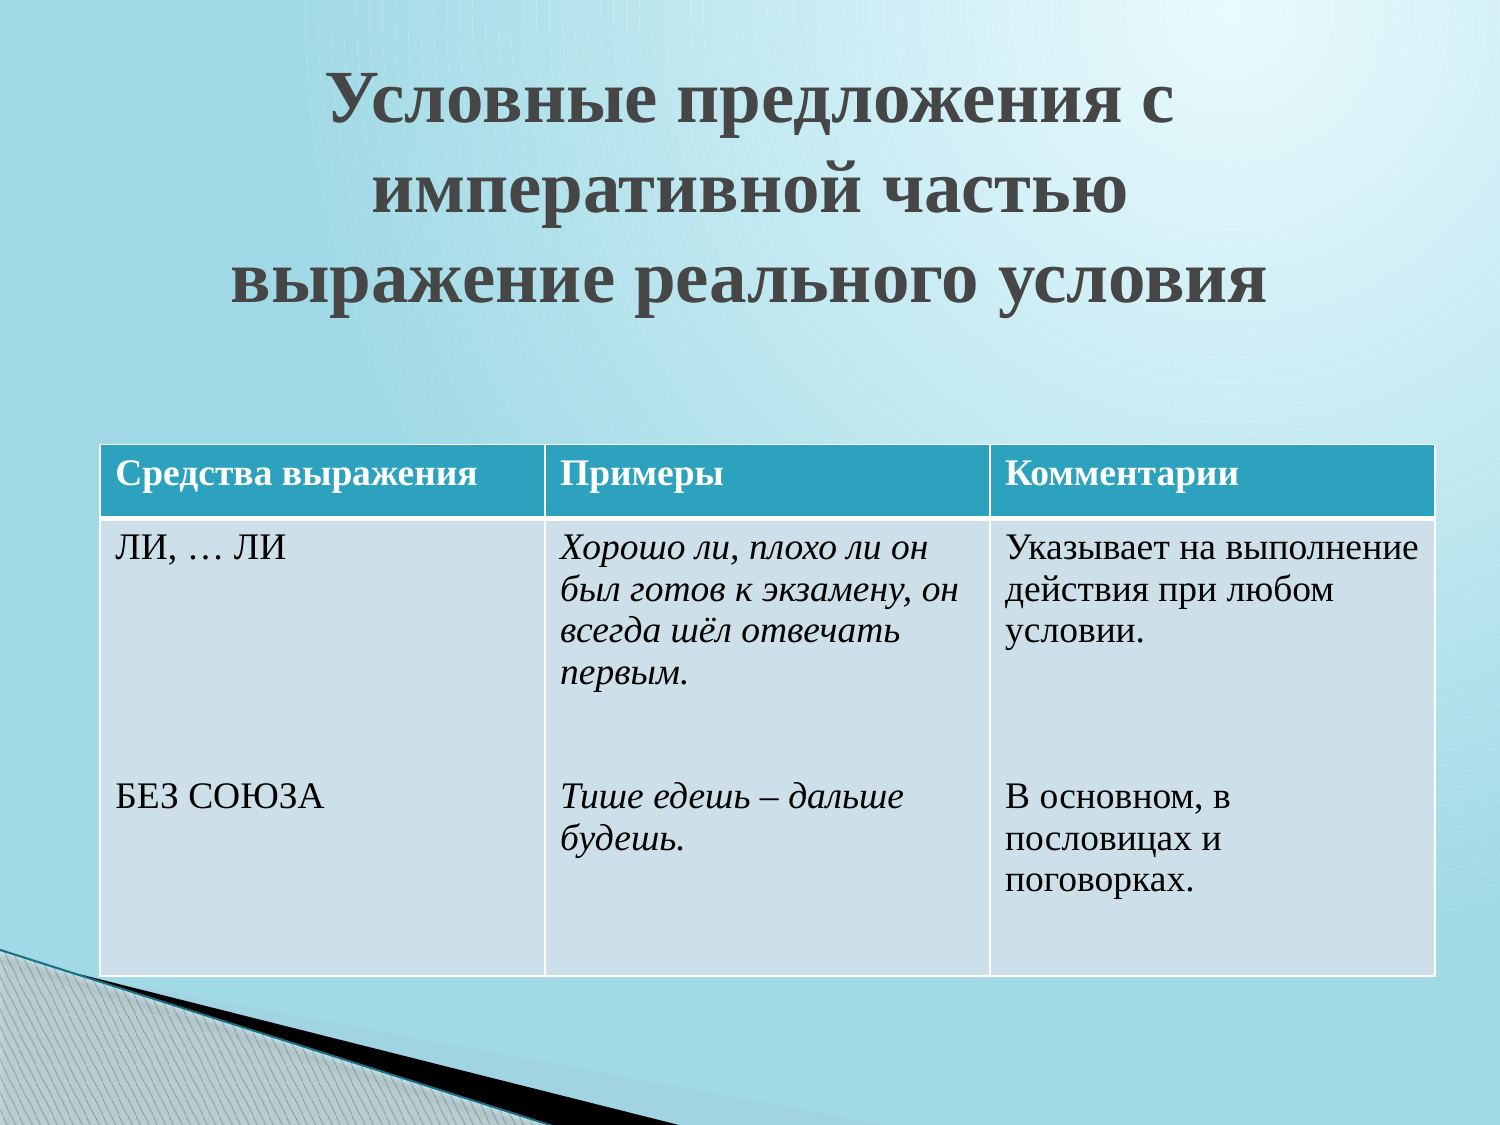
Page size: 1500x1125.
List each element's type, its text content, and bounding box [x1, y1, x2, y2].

table_header Средства выражения [101, 445, 544, 516]
title Условные предложения с императивной частью выражение реального условия [75, 45, 1425, 409]
table_header Примеры [546, 445, 989, 516]
table_cell ЛИ, … ЛИ БЕЗ СОЮЗА [101, 521, 544, 975]
table_cell Указывает на выполнение действия при любом условии. В основном, в пословицах и поговорках. [991, 521, 1434, 975]
table_cell Хорошо ли, плохо ли он был готов к экзамену, он всегда шёл отвечать первым. Тише едешь – дальше будешь. [546, 521, 989, 975]
table_header Комментарии [991, 445, 1434, 516]
